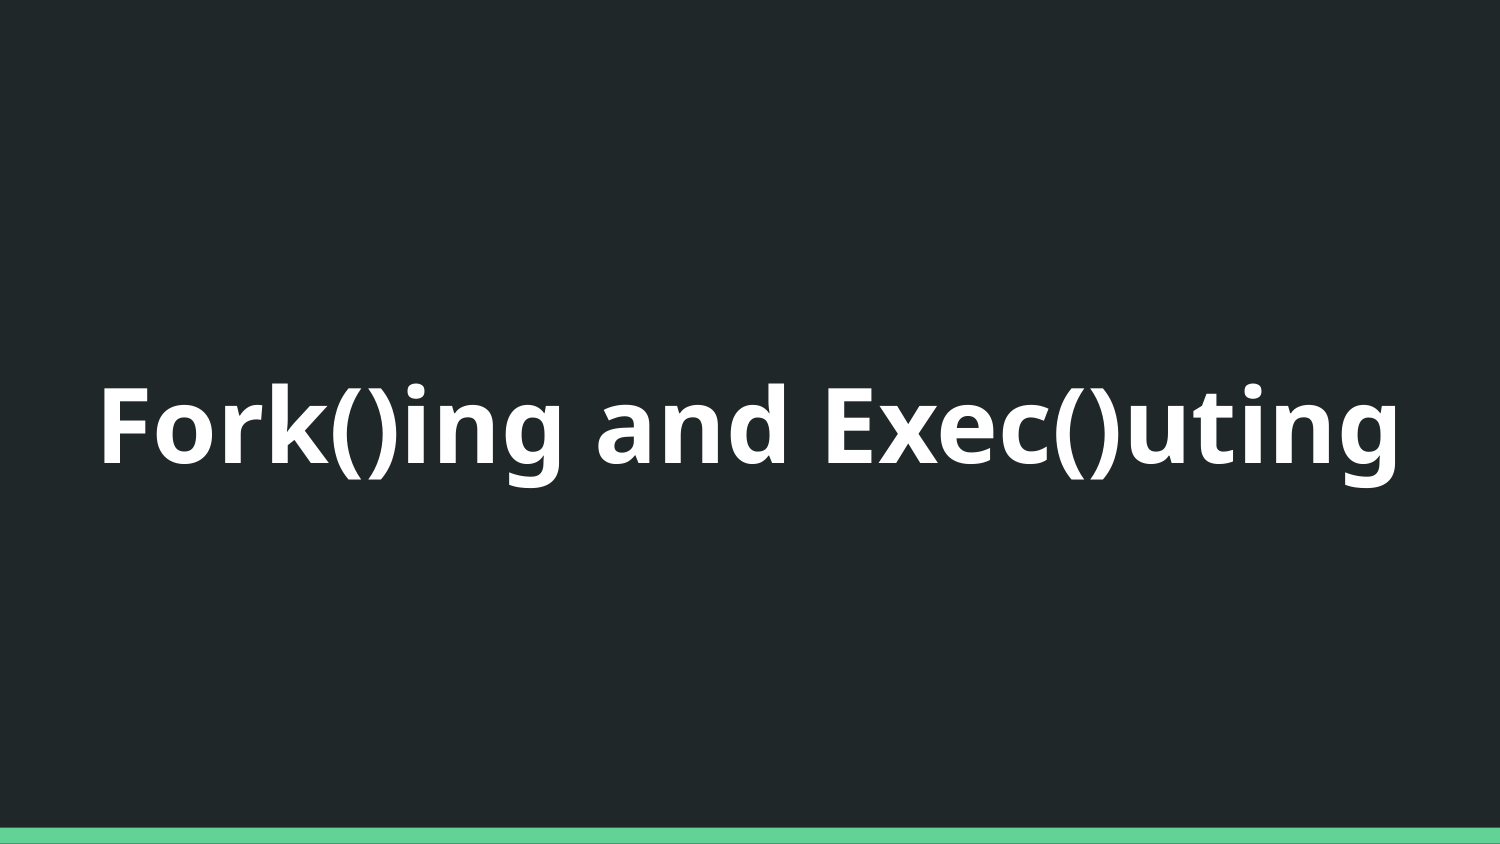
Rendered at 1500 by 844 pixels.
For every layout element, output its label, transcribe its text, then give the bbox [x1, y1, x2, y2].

title Fork()ing and Exec()uting [68, 271, 1432, 573]
